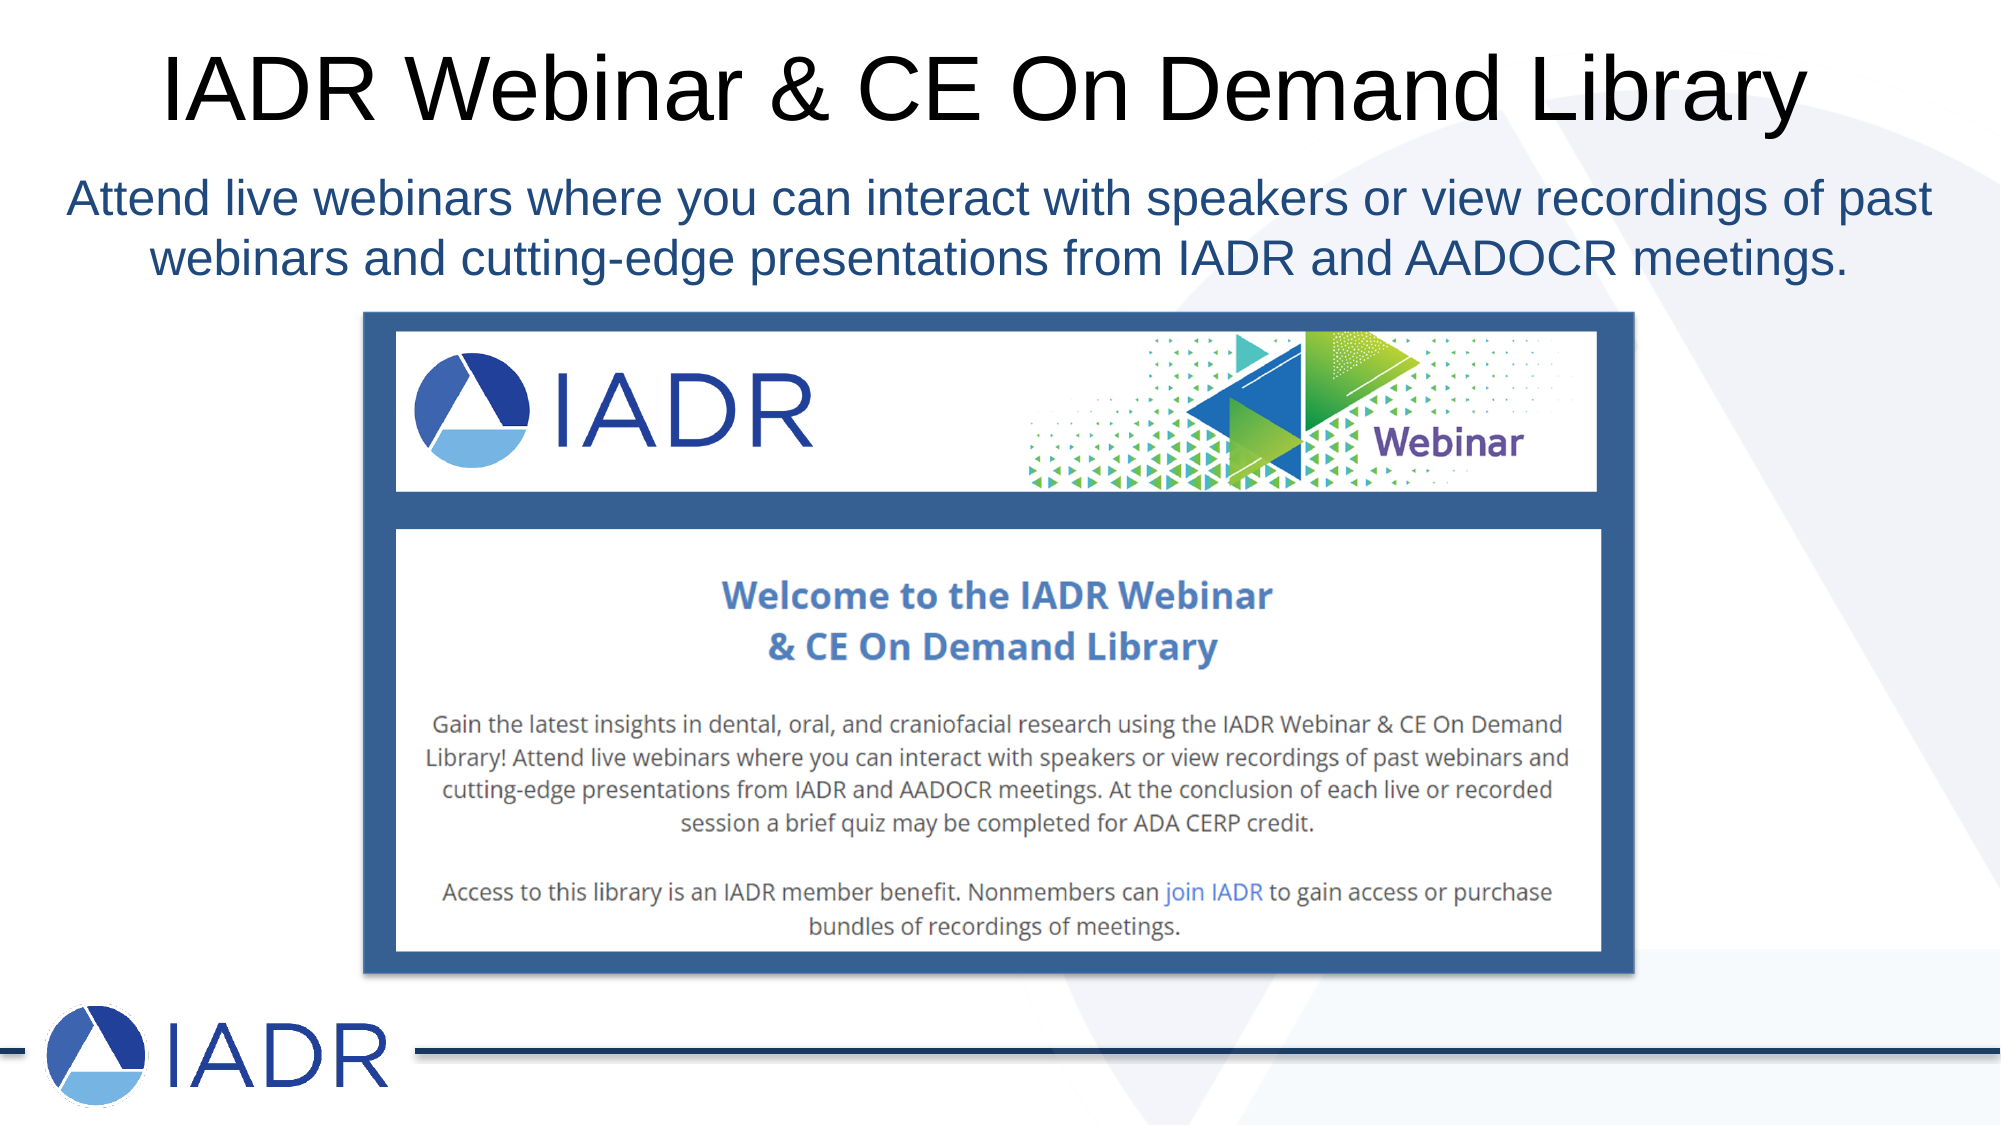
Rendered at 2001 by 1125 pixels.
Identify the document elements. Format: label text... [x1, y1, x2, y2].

text_box IADR Webinar & CE On Demand Library [0, 8, 1999, 159]
text_box Attend live webinars where you can interact with speakers or view recordings of past webinars and cutting-edge presentations from IADR and AADOCR meetings. [0, 159, 971, 294]
picture [43, 1002, 388, 1108]
picture [355, 48, 2000, 1125]
